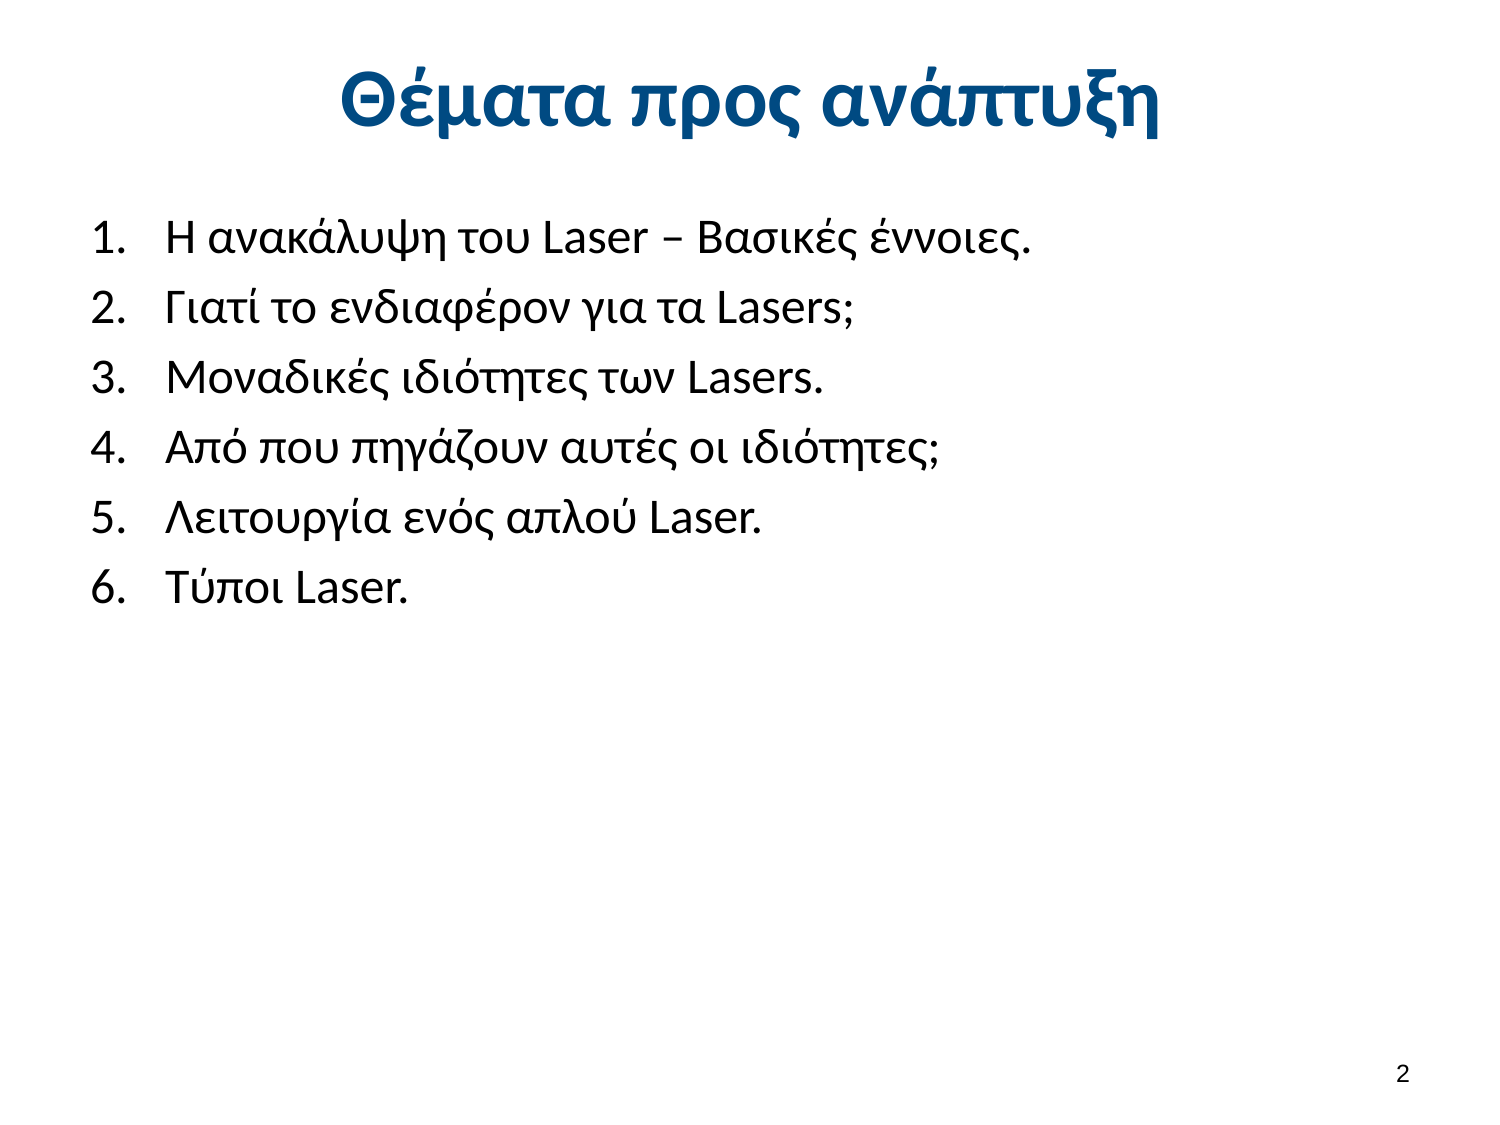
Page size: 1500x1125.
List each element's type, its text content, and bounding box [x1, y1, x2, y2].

list Η ανακάλυψη του Laser – Βασικές έννοιες. Γιατί το ενδιαφέρον για τα Lasers; Μοναδικές ιδιότητες των Lasers. Από που πηγάζουν αυτές οι ιδιότητες; Λειτουργία ενός απλού Laser. Τύποι Laser. [75, 196, 1425, 1024]
slide_number 1 [1074, 1042, 1425, 1103]
title Θέματα προς ανάπτυξη [76, 19, 1427, 169]
